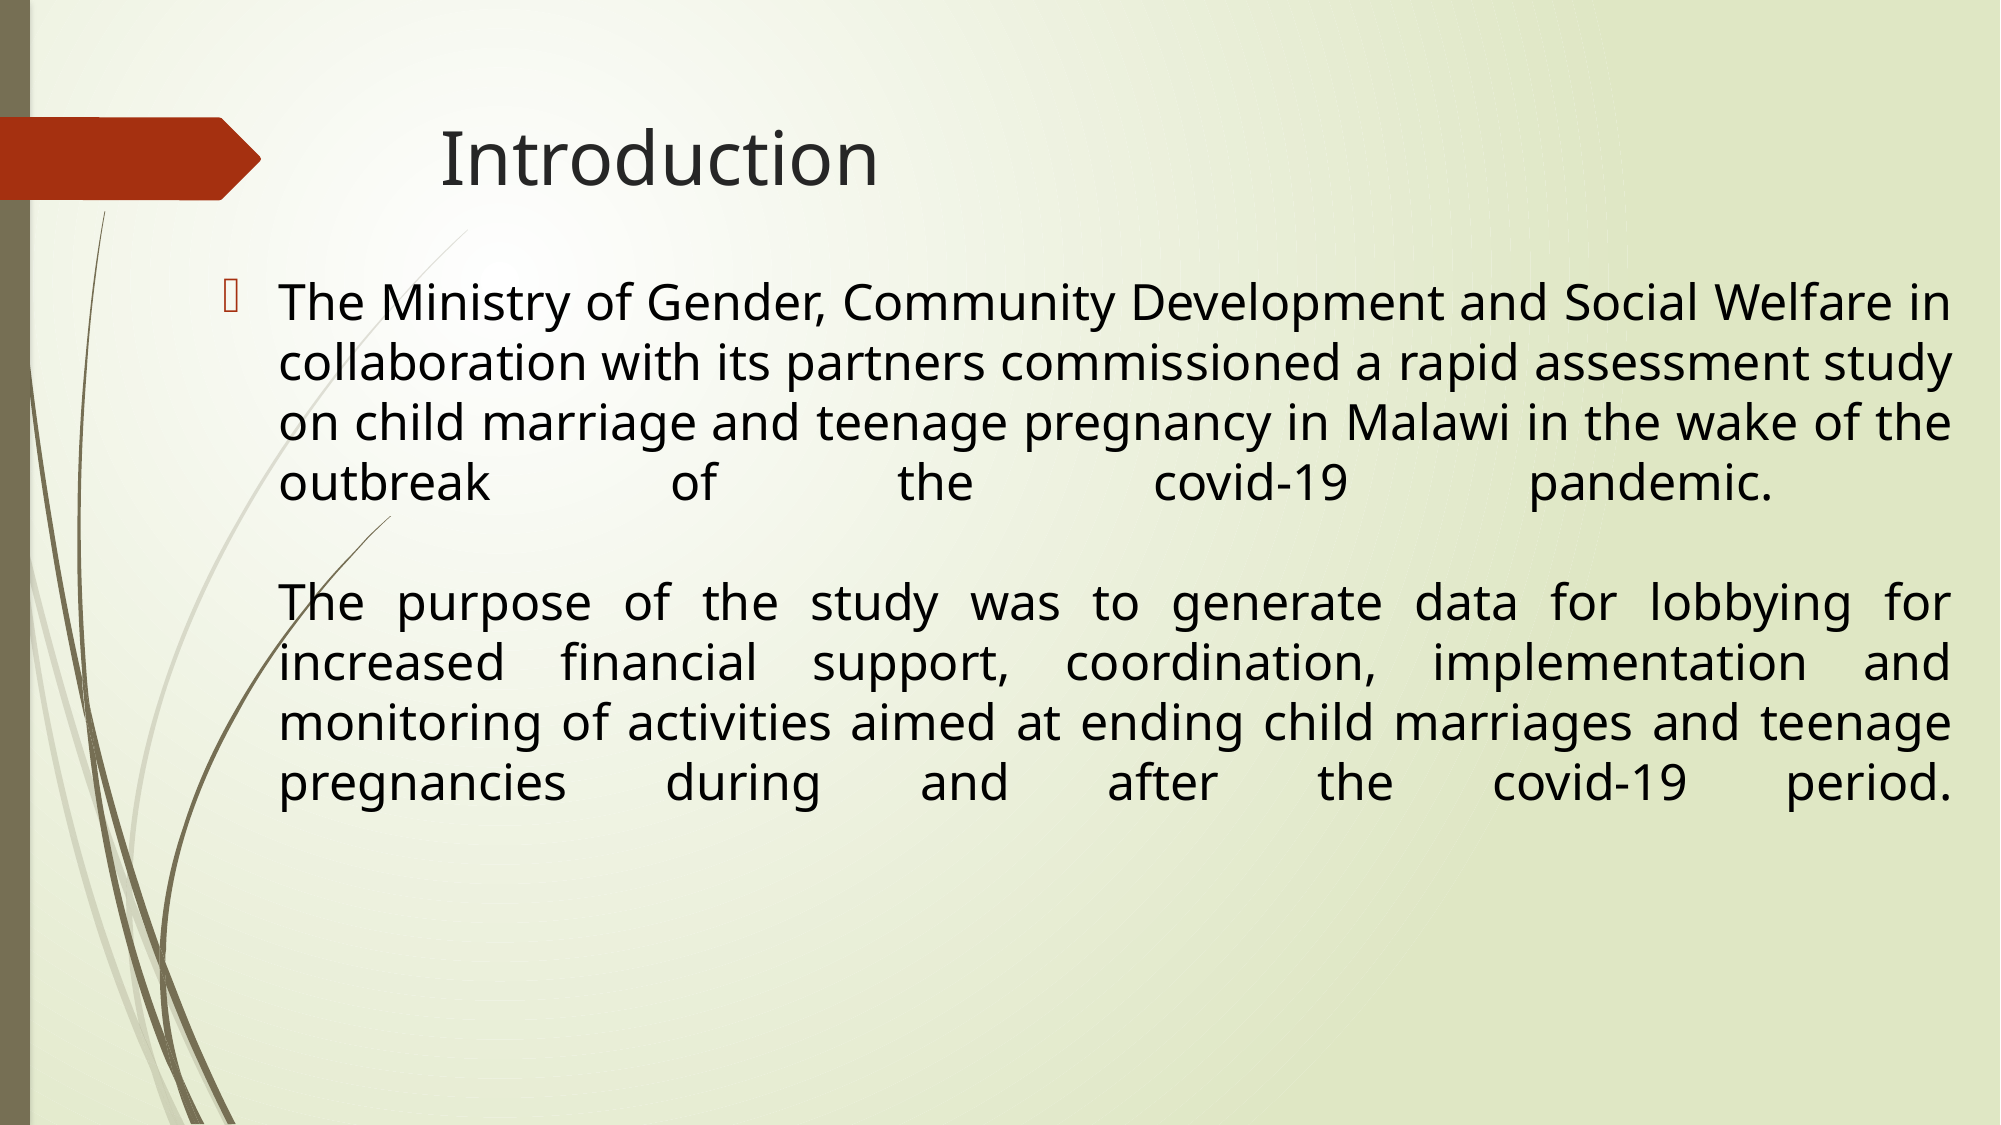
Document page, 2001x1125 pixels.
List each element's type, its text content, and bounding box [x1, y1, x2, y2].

title Introduction [425, 102, 1888, 263]
list The Ministry of Gender, Community Development and Social Welfare in collaboration with its partners commissioned a rapid assessment study on child marriage and teenage pregnancy in Malawi in the wake of the outbreak of the covid-19 pandemic. The purpose of the study was to generate data for lobbying for increased financial support, coordination, implementation and monitoring of activities aimed at ending child marriages and teenage pregnancies during and after the covid-19 period. [207, 263, 1969, 1046]
